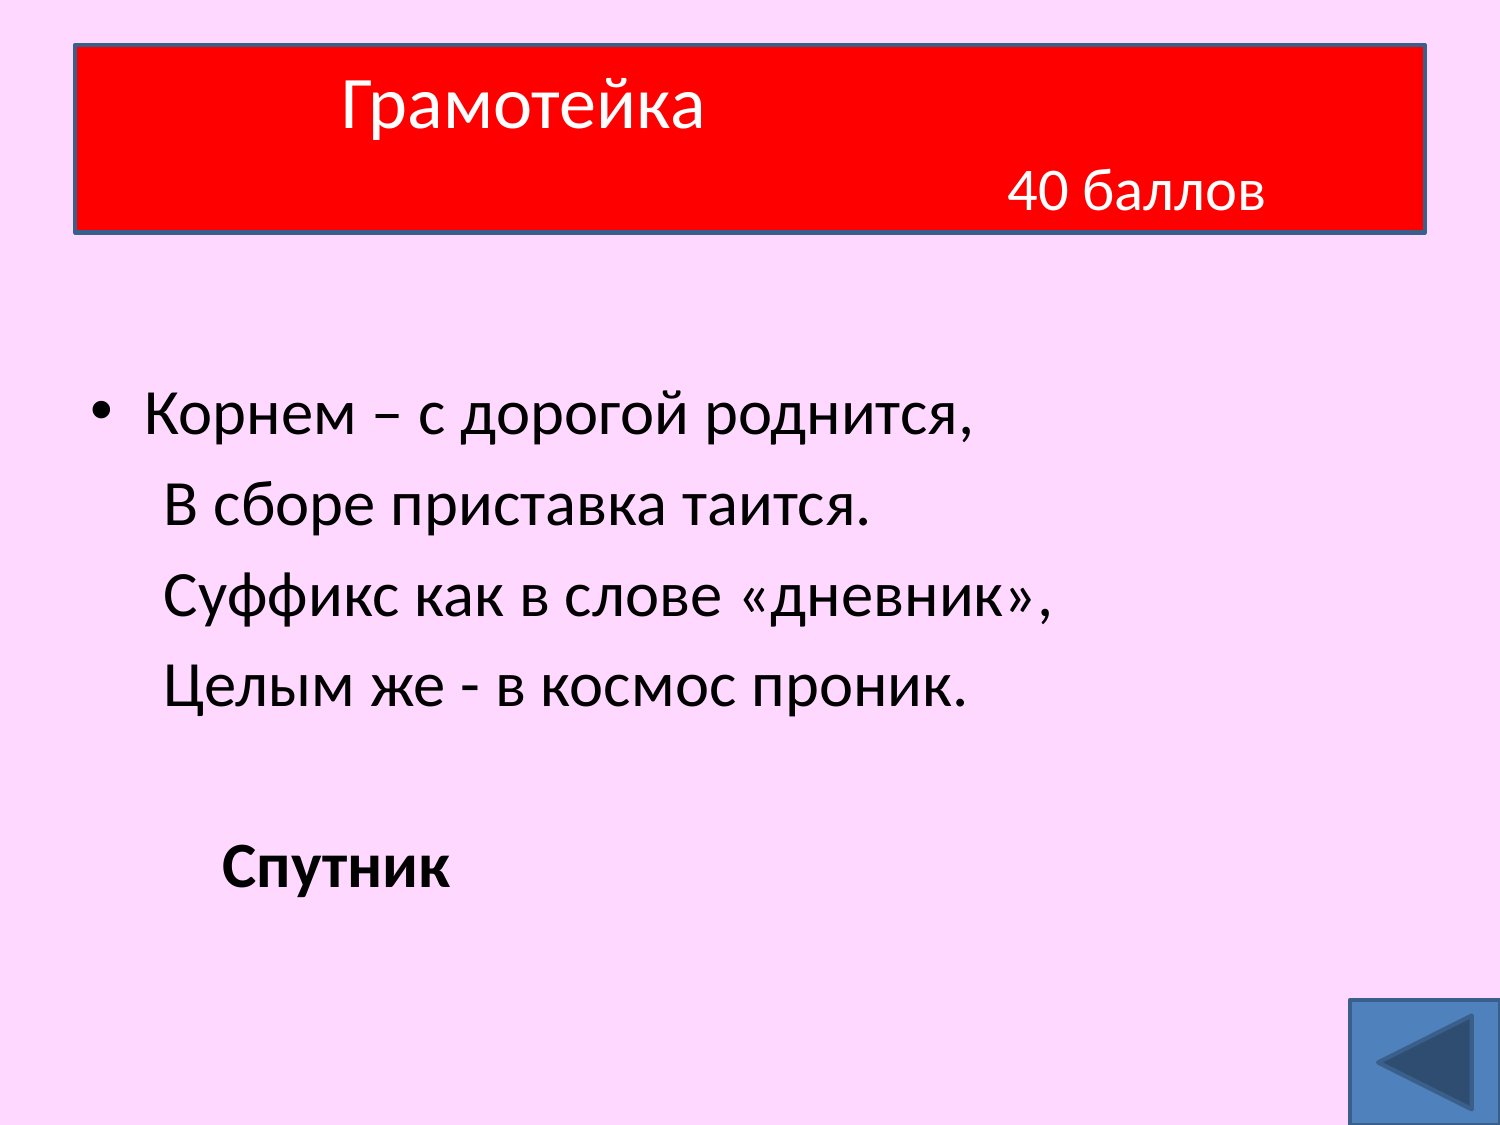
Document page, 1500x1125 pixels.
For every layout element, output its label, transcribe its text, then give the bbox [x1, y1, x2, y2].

list Корнем – с дорогой роднится, В сборе приставка таится. Суффикс как в слове «дневник», Целым же - в космос проник. Спутник [75, 262, 1425, 1005]
text_box [1348, 998, 1500, 1125]
title Грамотейка 40 баллов [73, 43, 1427, 235]
